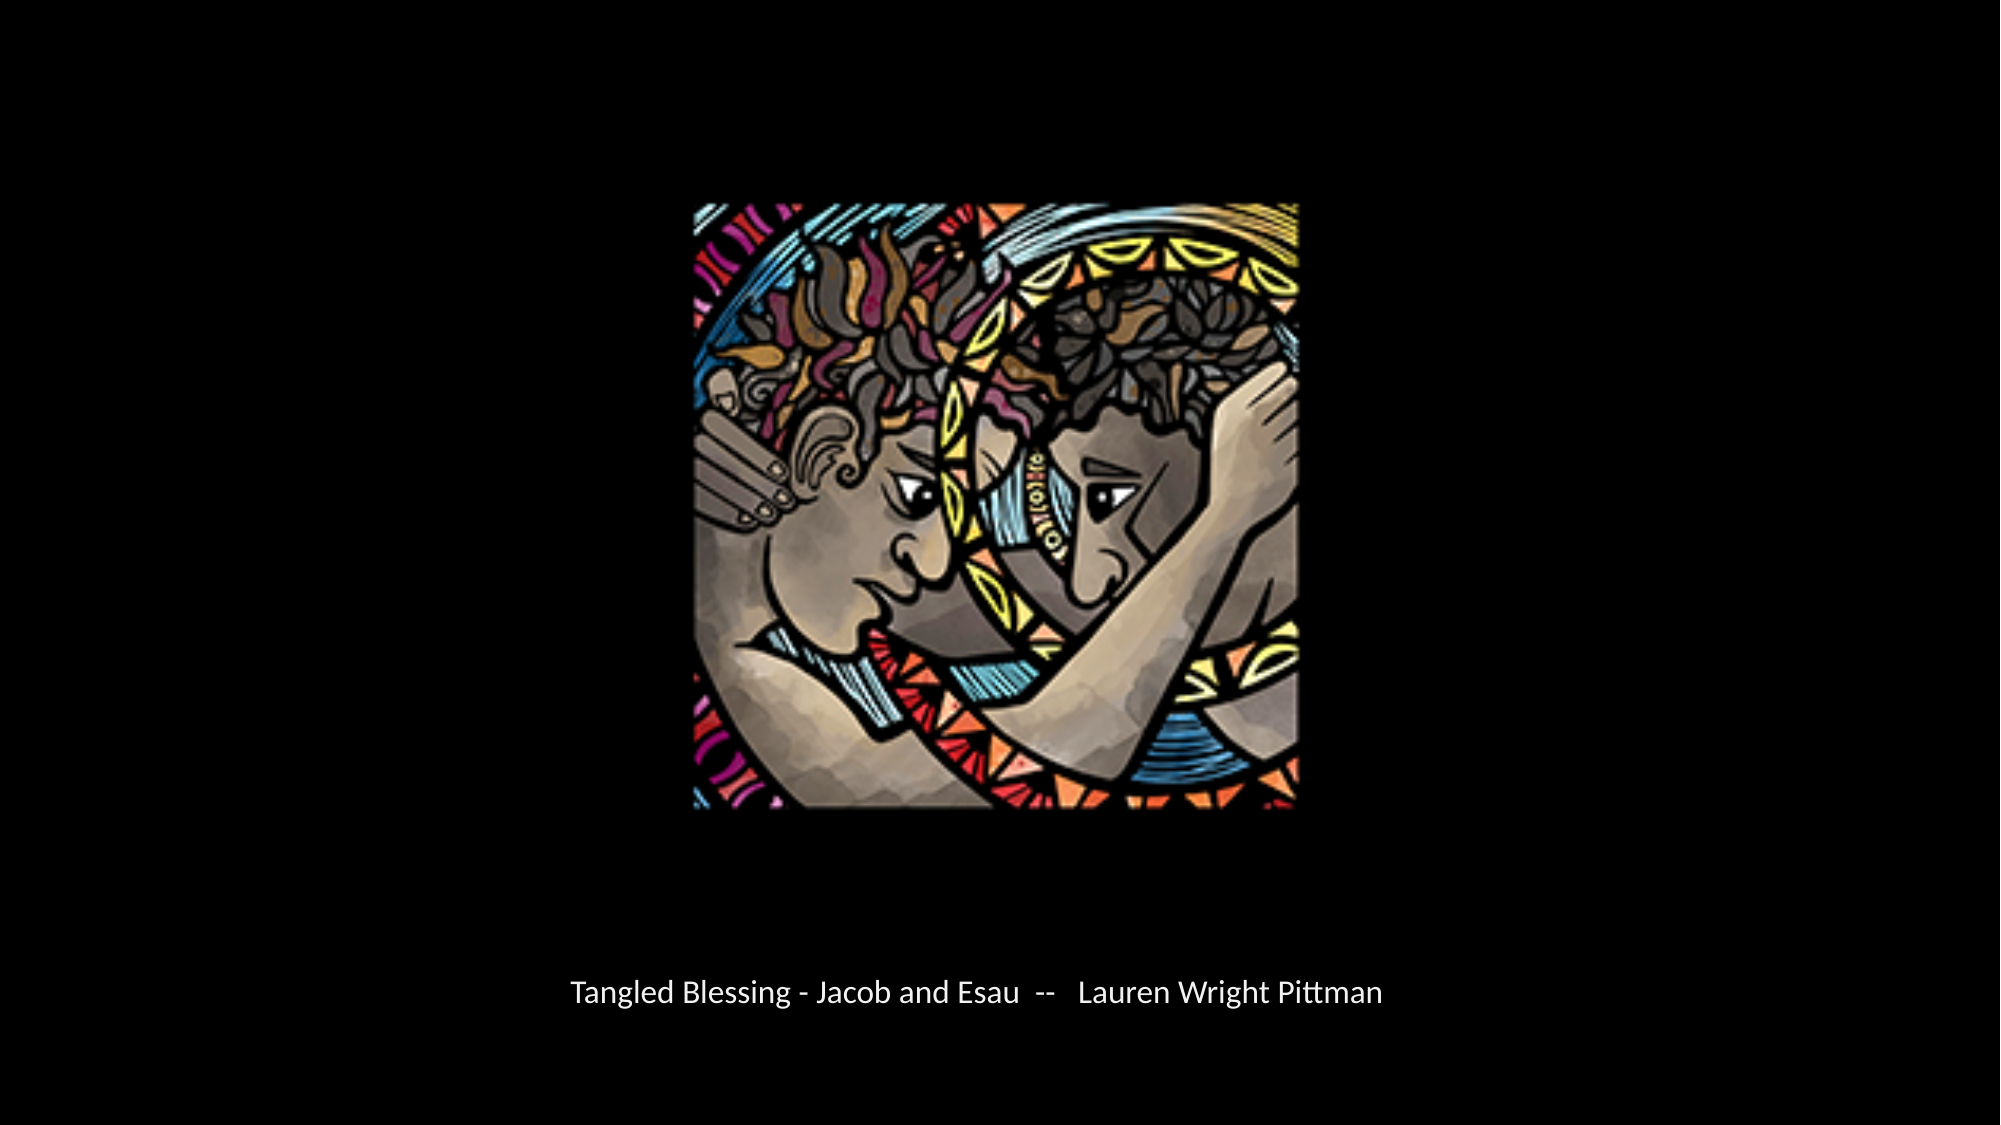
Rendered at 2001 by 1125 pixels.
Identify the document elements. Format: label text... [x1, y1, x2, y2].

text_box Tangled Blessing - Jacob and Esau -- Lauren Wright Pittman [262, 962, 1700, 1018]
picture [678, 189, 1313, 824]
